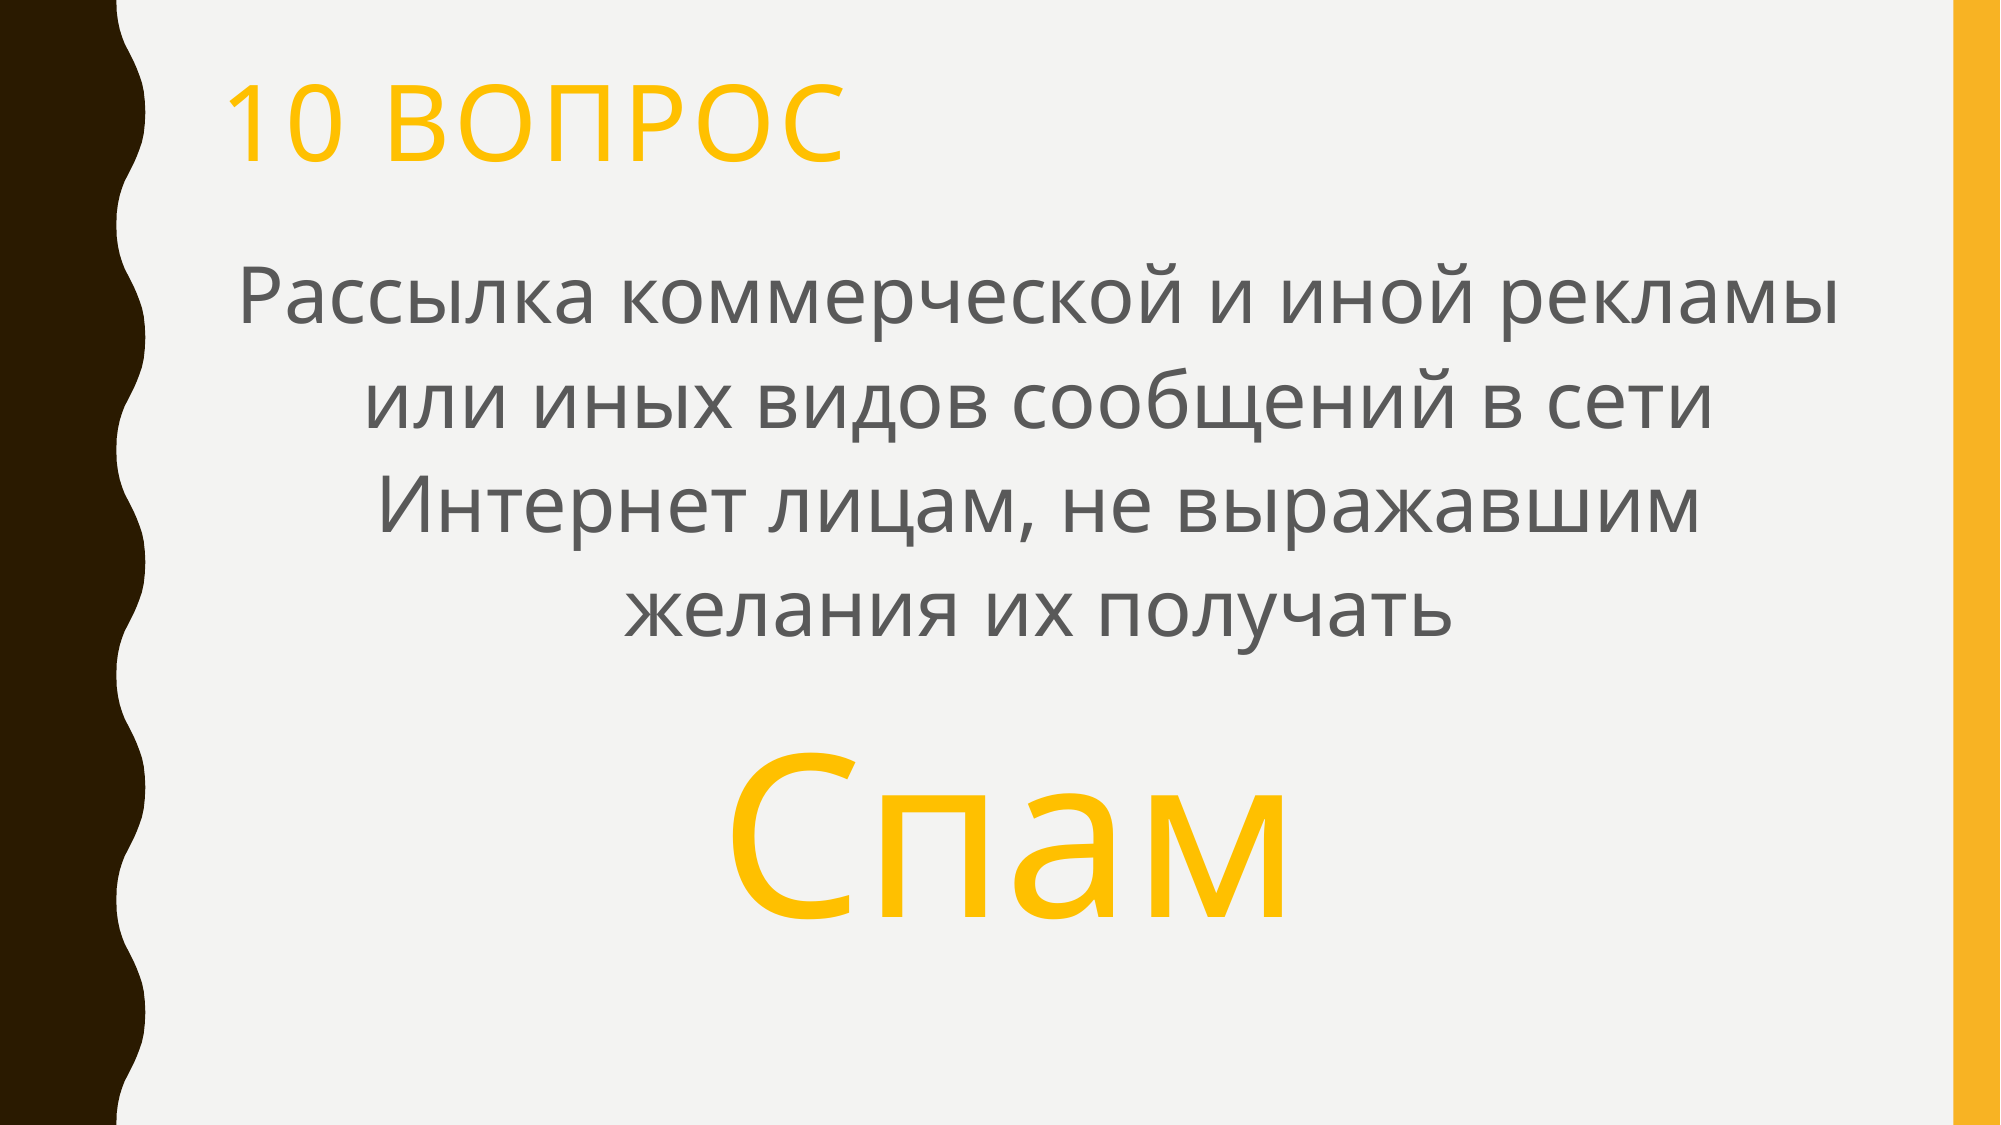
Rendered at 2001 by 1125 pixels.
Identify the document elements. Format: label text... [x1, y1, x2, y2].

title 10 вопрос [205, 62, 1875, 228]
list Рассылка коммерческой и иной рекламы или иных видов сообщений в сети Интернет лицам, не выражавшим желания их получать Спам [205, 228, 1875, 973]
